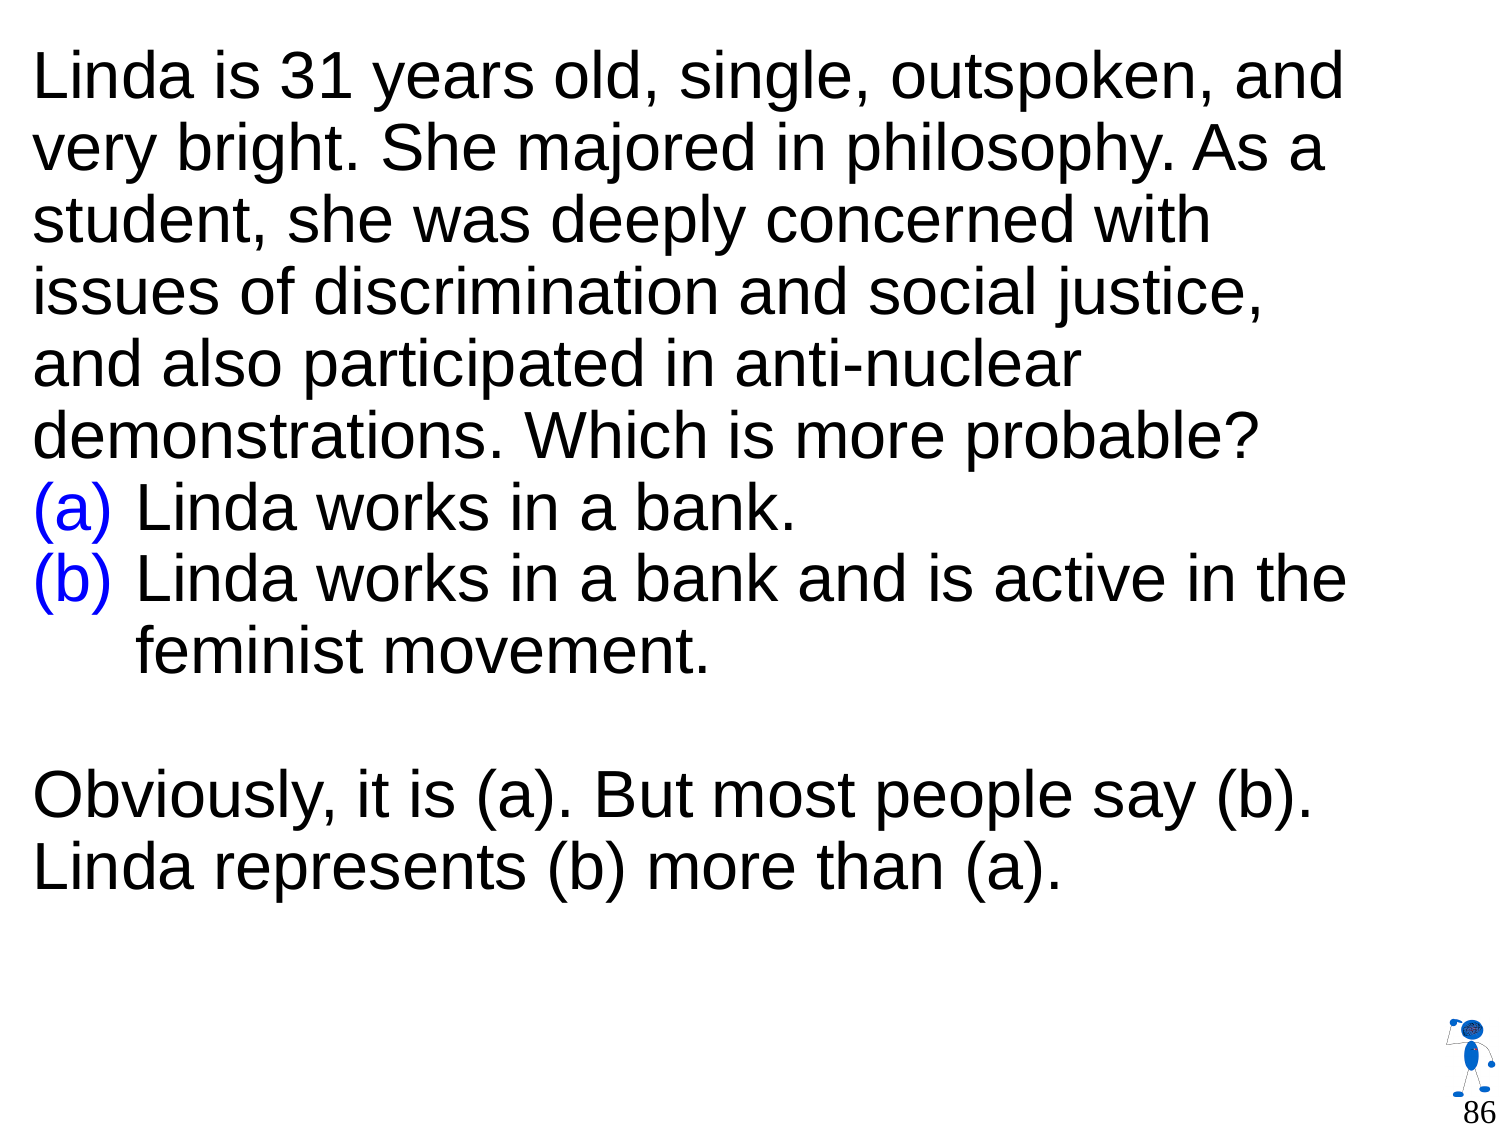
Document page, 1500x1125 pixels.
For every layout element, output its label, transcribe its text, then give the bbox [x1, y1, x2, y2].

picture [1445, 1017, 1500, 1097]
text_box Linda is 31 years old, single, outspoken, and very bright. She majored in philosophy. As a student, she was deeply concerned with issues of discrimination and social justice, and also participated in anti-nuclear demonstrations. Which is more probable? Linda works in a bank. Linda works in a bank and is active in the feminist movement. Obviously, it is (a). But most people say (b). Linda represents (b) more than (a). [17, 33, 1372, 912]
text_box 86 [1448, 1104, 1500, 1125]
